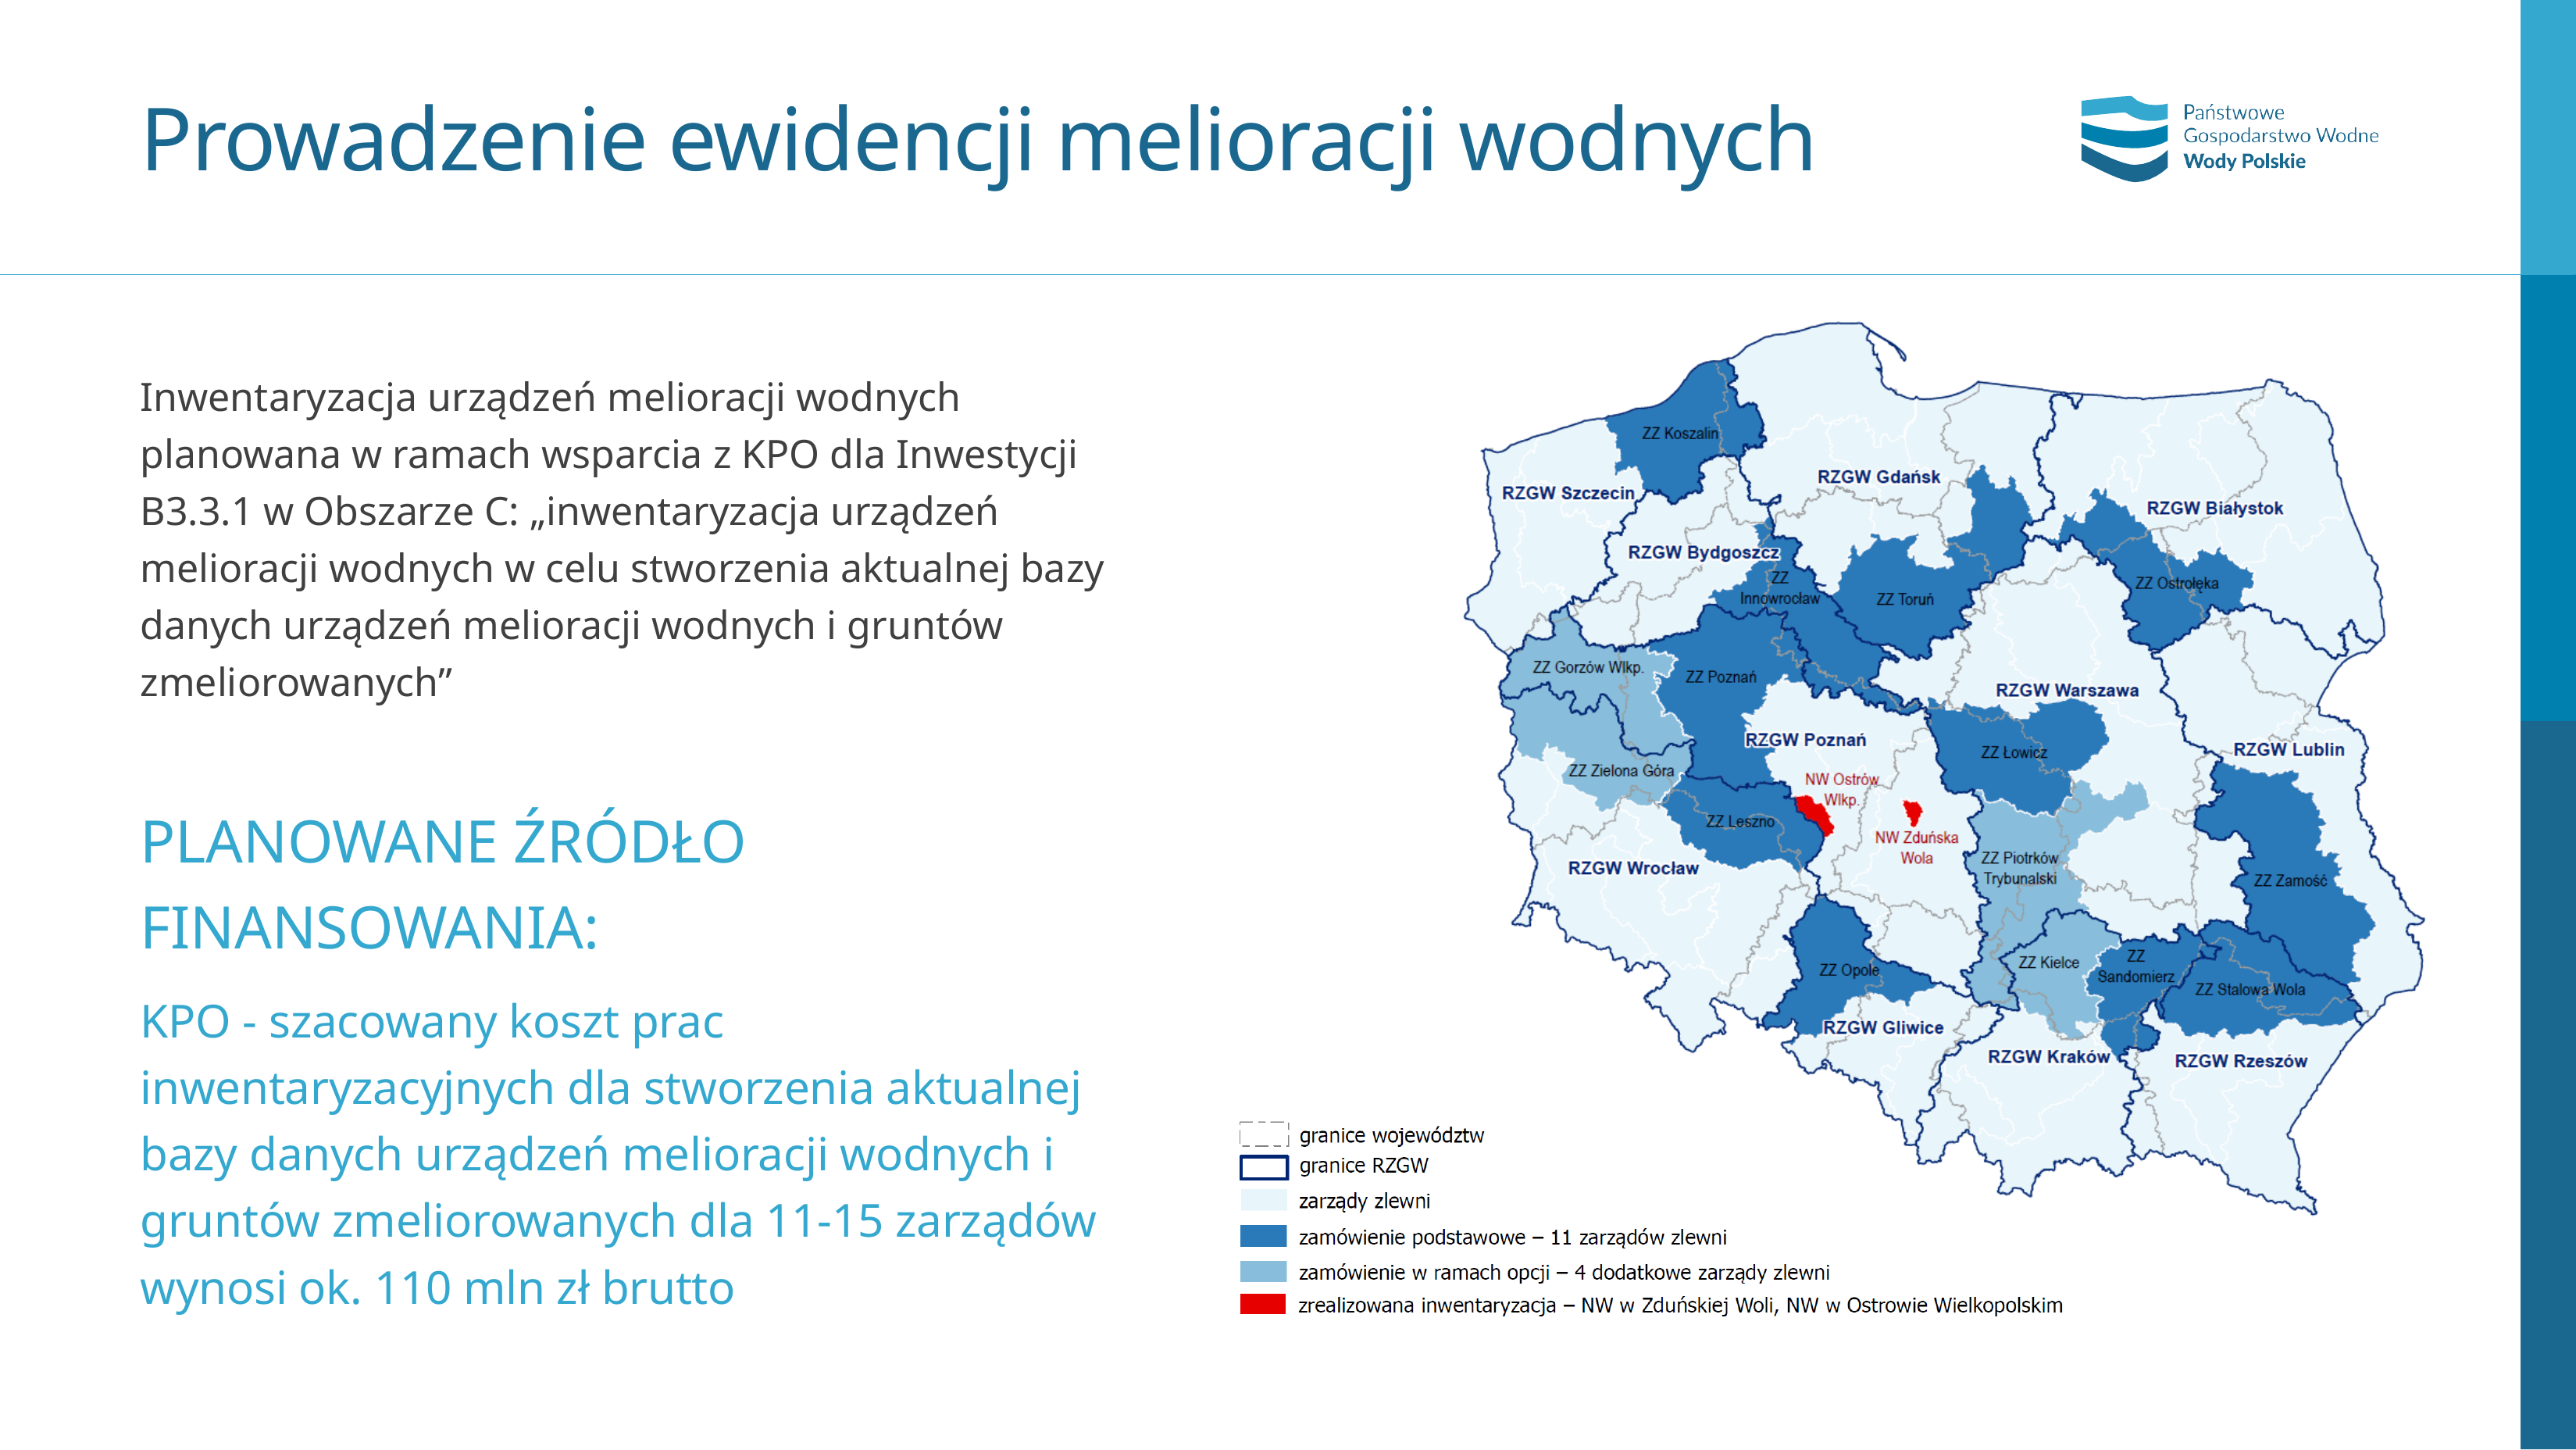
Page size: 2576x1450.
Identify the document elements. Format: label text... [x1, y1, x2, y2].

picture [1229, 314, 2434, 1330]
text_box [2081, 95, 2168, 183]
picture [2185, 104, 2284, 120]
picture [2183, 127, 2378, 171]
title Prowadzenie ewidencji melioracji wodnych [138, 81, 1971, 326]
text_box Inwentaryzacja urządzeń melioracji wodnych planowana w ramach wsparcia z KPO dla Inwestycji B3.3.1 w Obszarze C: „inwentaryzacja urządzeń melioracji wodnych w celu stworzenia aktualnej bazy danych urządzeń melioracji wodnych i gruntów zmeliorowanych” PLANOWANE ŹRÓDŁO FINANSOWANIA: KPO - szacowany koszt prac inwentaryzacyjnych dla stworzenia aktualnej bazy danych urządzeń melioracji wodnych i gruntów zmeliorowanych dla 11-15 zarządów wynosi ok. 110 mln zł brutto [138, 359, 1142, 1313]
